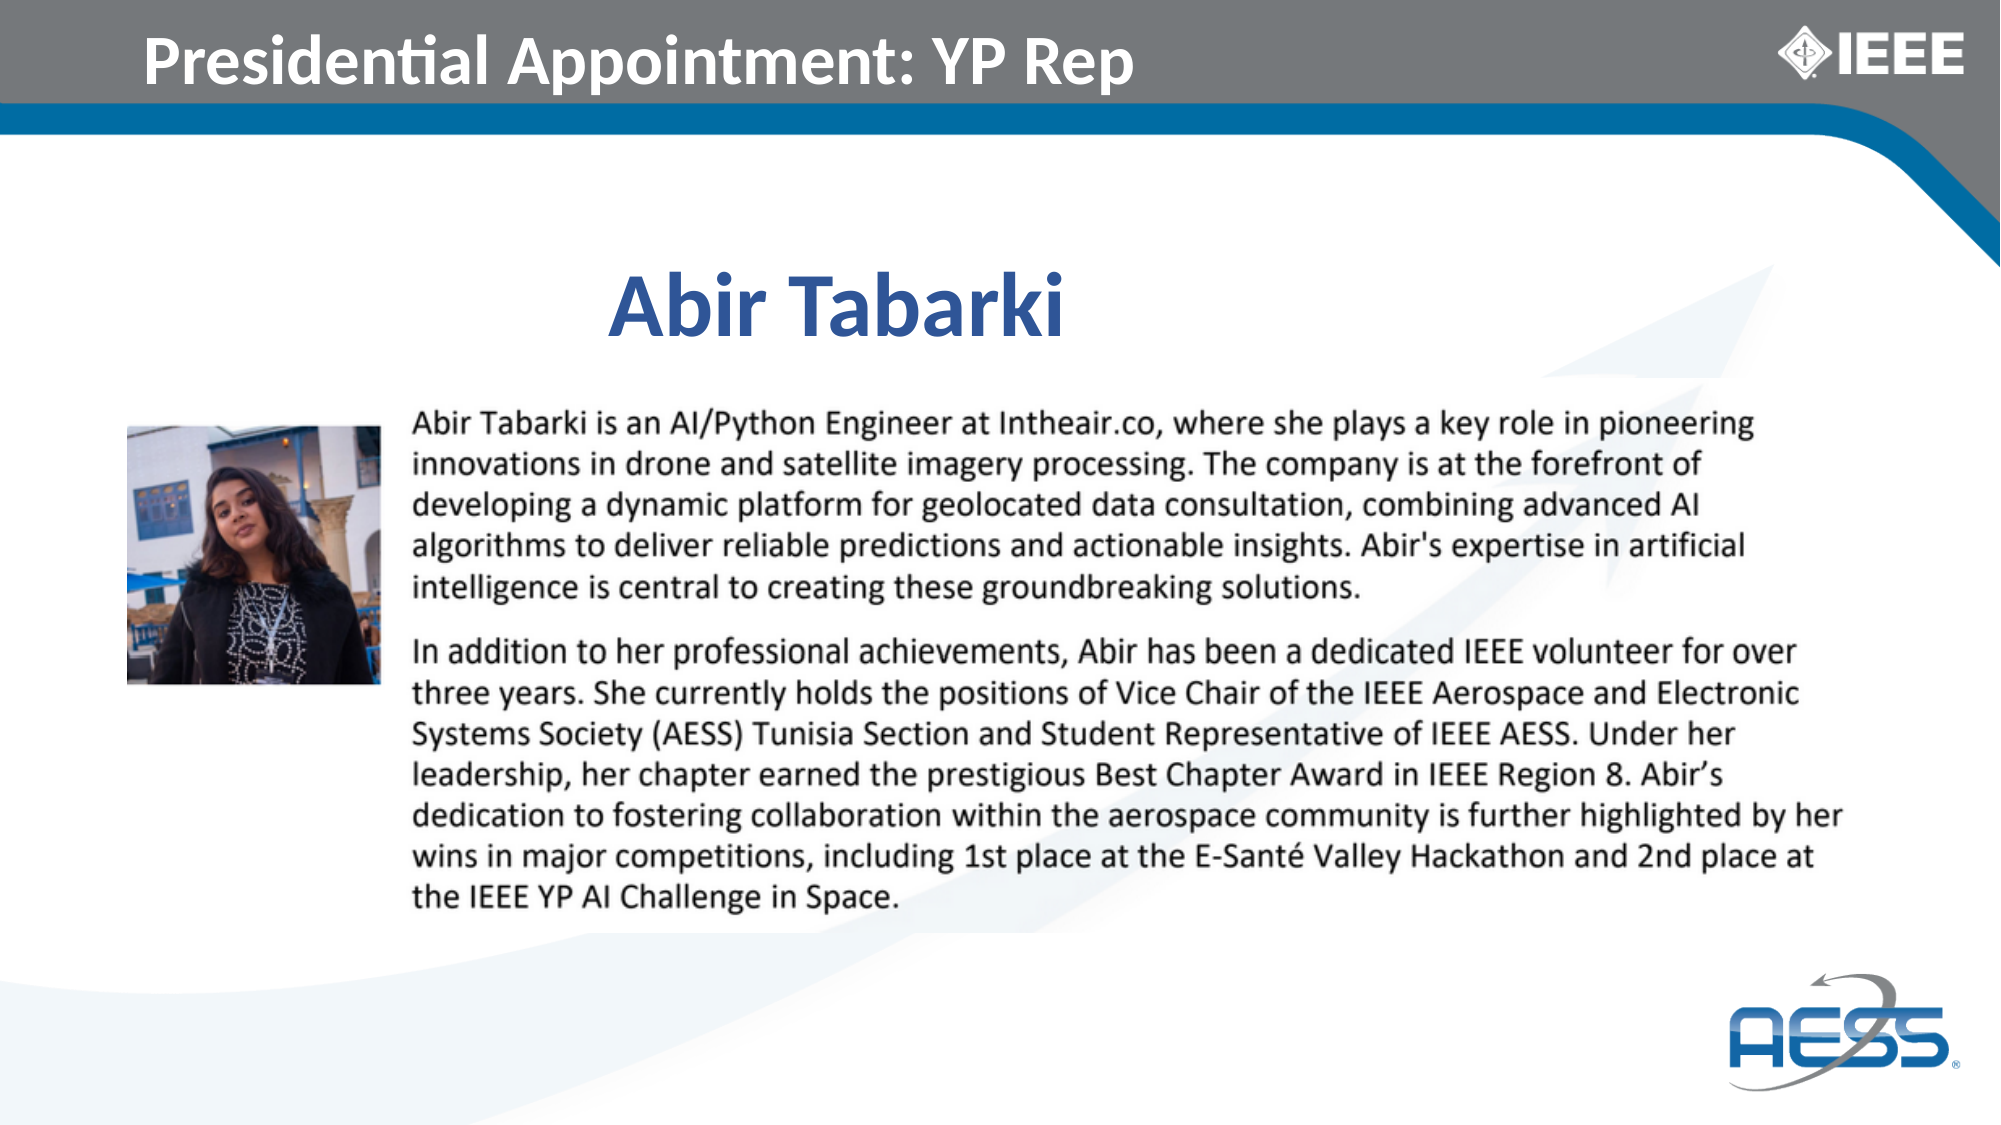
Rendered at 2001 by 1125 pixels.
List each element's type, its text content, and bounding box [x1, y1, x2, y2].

picture [0, 0, 2000, 221]
text_box Presidential Appointment: YP Rep [128, 16, 1854, 96]
text_box Abir Tabarki [593, 237, 1082, 363]
picture [0, 135, 2000, 1125]
